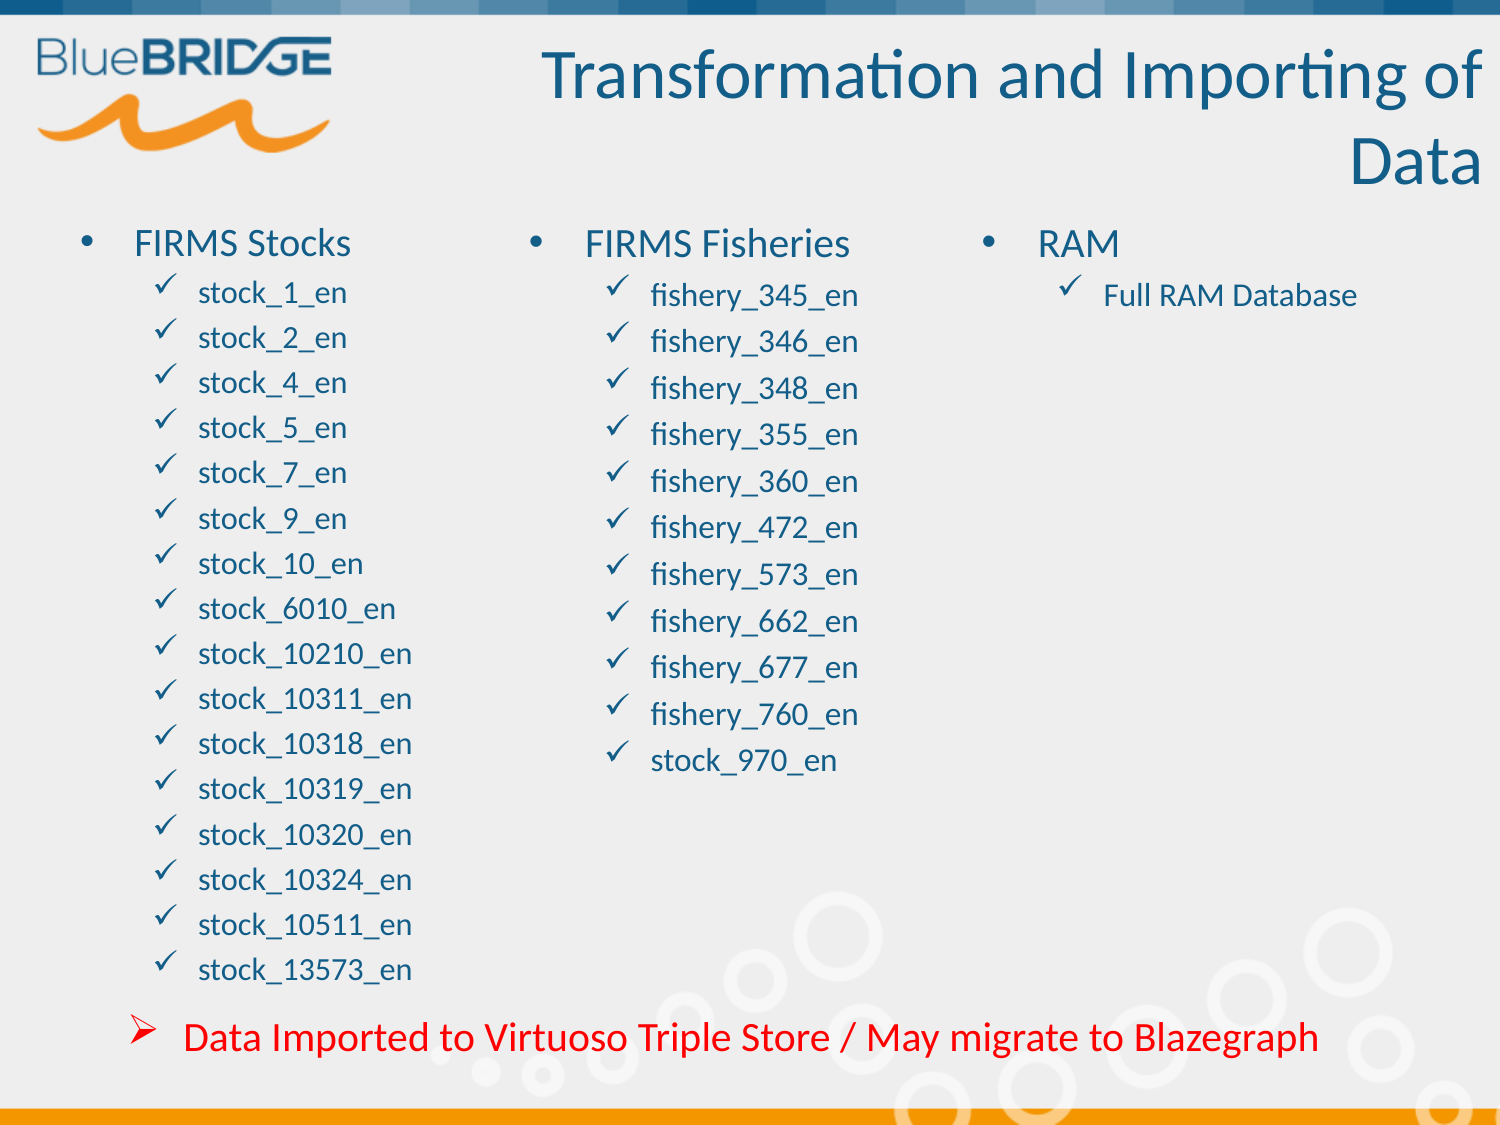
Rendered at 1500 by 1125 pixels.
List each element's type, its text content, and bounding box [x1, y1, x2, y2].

picture [0, 0, 1500, 1125]
list FIRMS Stocks stock_1_en stock_2_en stock_4_en stock_5_en stock_7_en stock_9_en stock_10_en stock_6010_en stock_10210_en stock_10311_en stock_10318_en stock_10319_en stock_10320_en stock_10324_en stock_10511_en stock_13573_en [64, 208, 491, 1001]
text_box RAM Full RAM Database [966, 208, 1392, 811]
text_box FIRMS Fisheries fishery_345_en fishery_346_en fishery_348_en fishery_355_en fishery_360_en fishery_472_en fishery_573_en fishery_662_en fishery_677_en fishery_760_en stock_970_en [513, 208, 939, 811]
text_box Data Imported to Virtuoso Triple Store / May migrate to Blazegraph [112, 1002, 1341, 1085]
title Transformation and Importing of Data [423, 19, 1499, 207]
